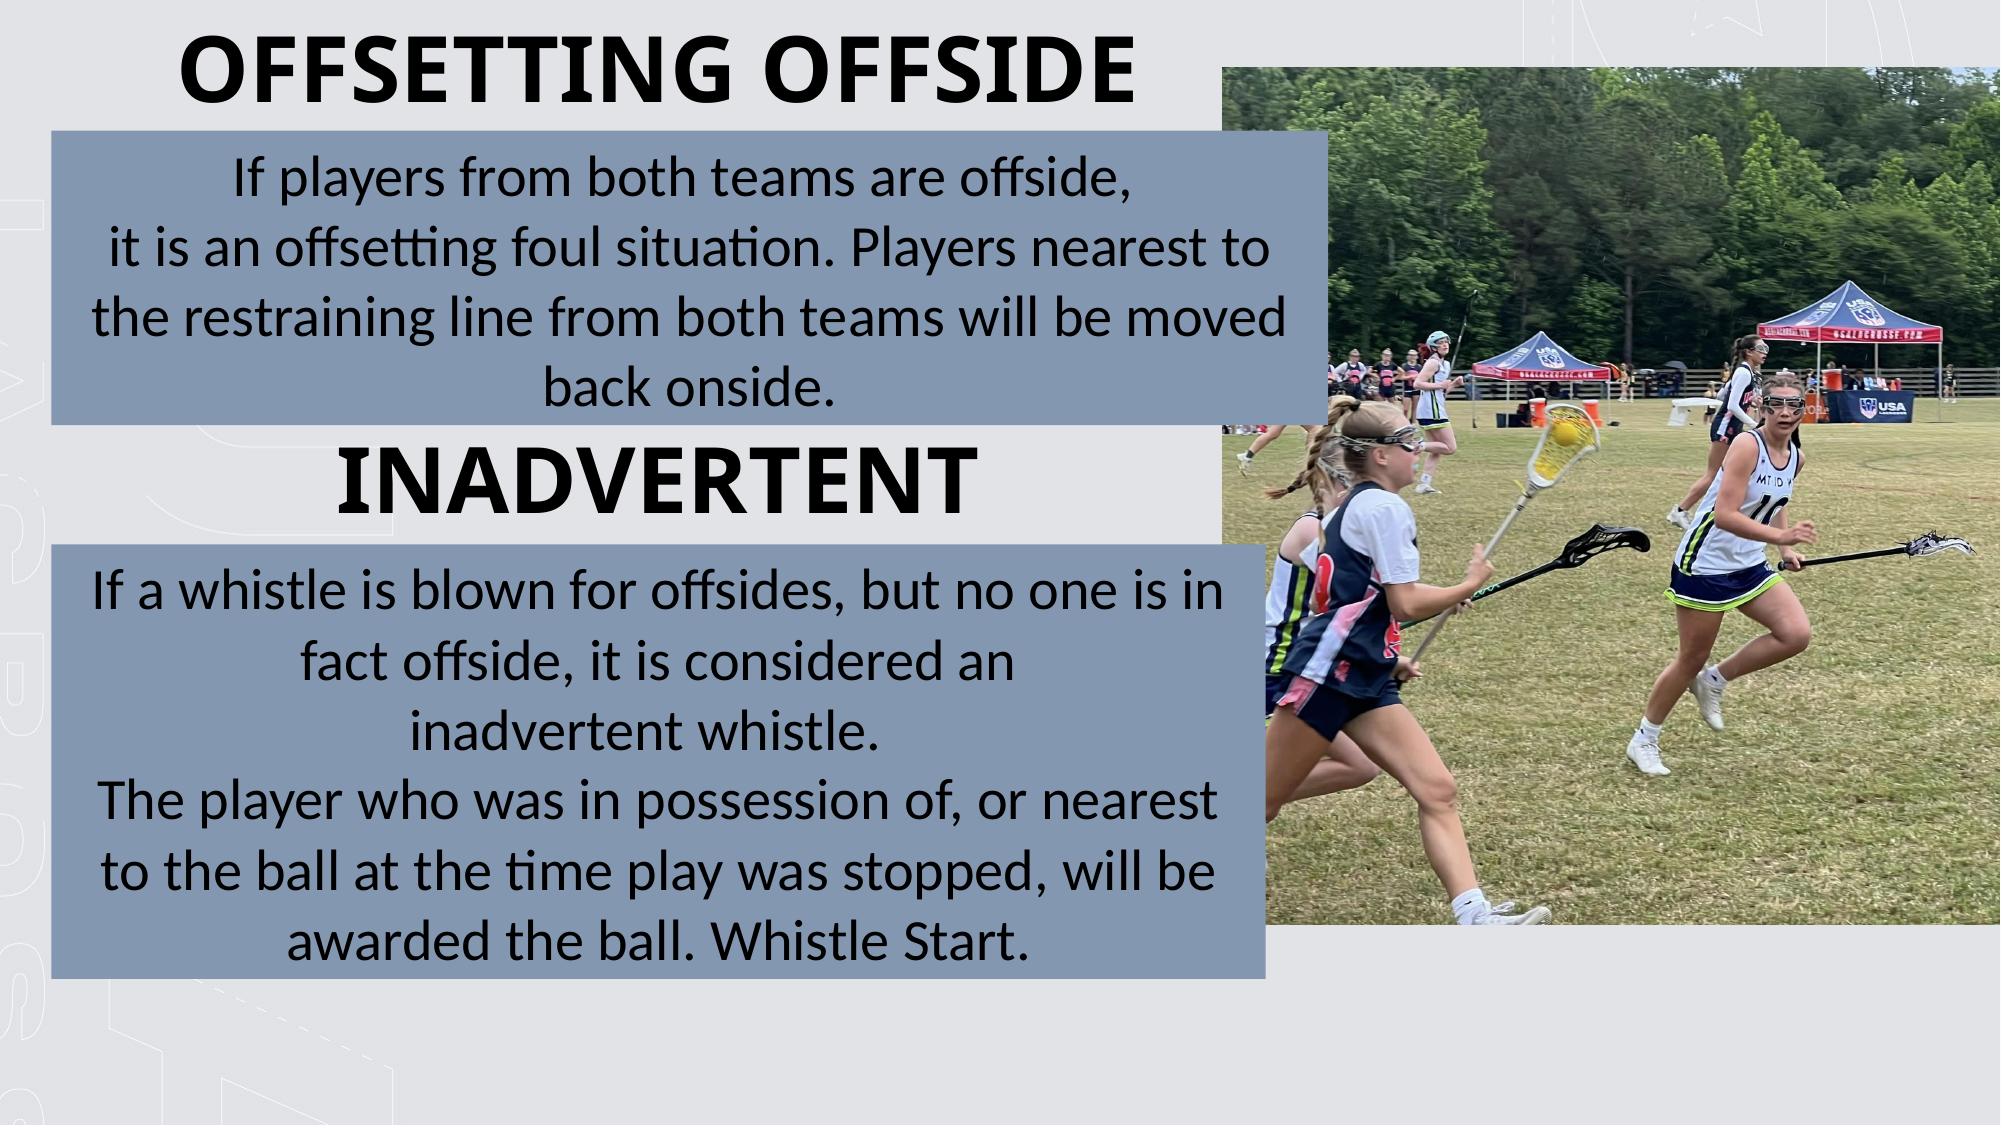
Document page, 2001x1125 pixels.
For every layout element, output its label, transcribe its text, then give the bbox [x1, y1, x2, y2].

text_box If a whistle is blown for offsides, but no one is in fact offside, it is considered an inadvertent whistle. The player who was in possession of, or nearest to the ball at the time play was stopped, will be awarded the ball. Whistle Start. [51, 544, 1266, 979]
text_box If players from both teams are offside, it is an offsetting foul situation. Players nearest to the restraining line from both teams will be moved back onside. [51, 130, 1222, 426]
picture [0, 0, 2001, 1125]
